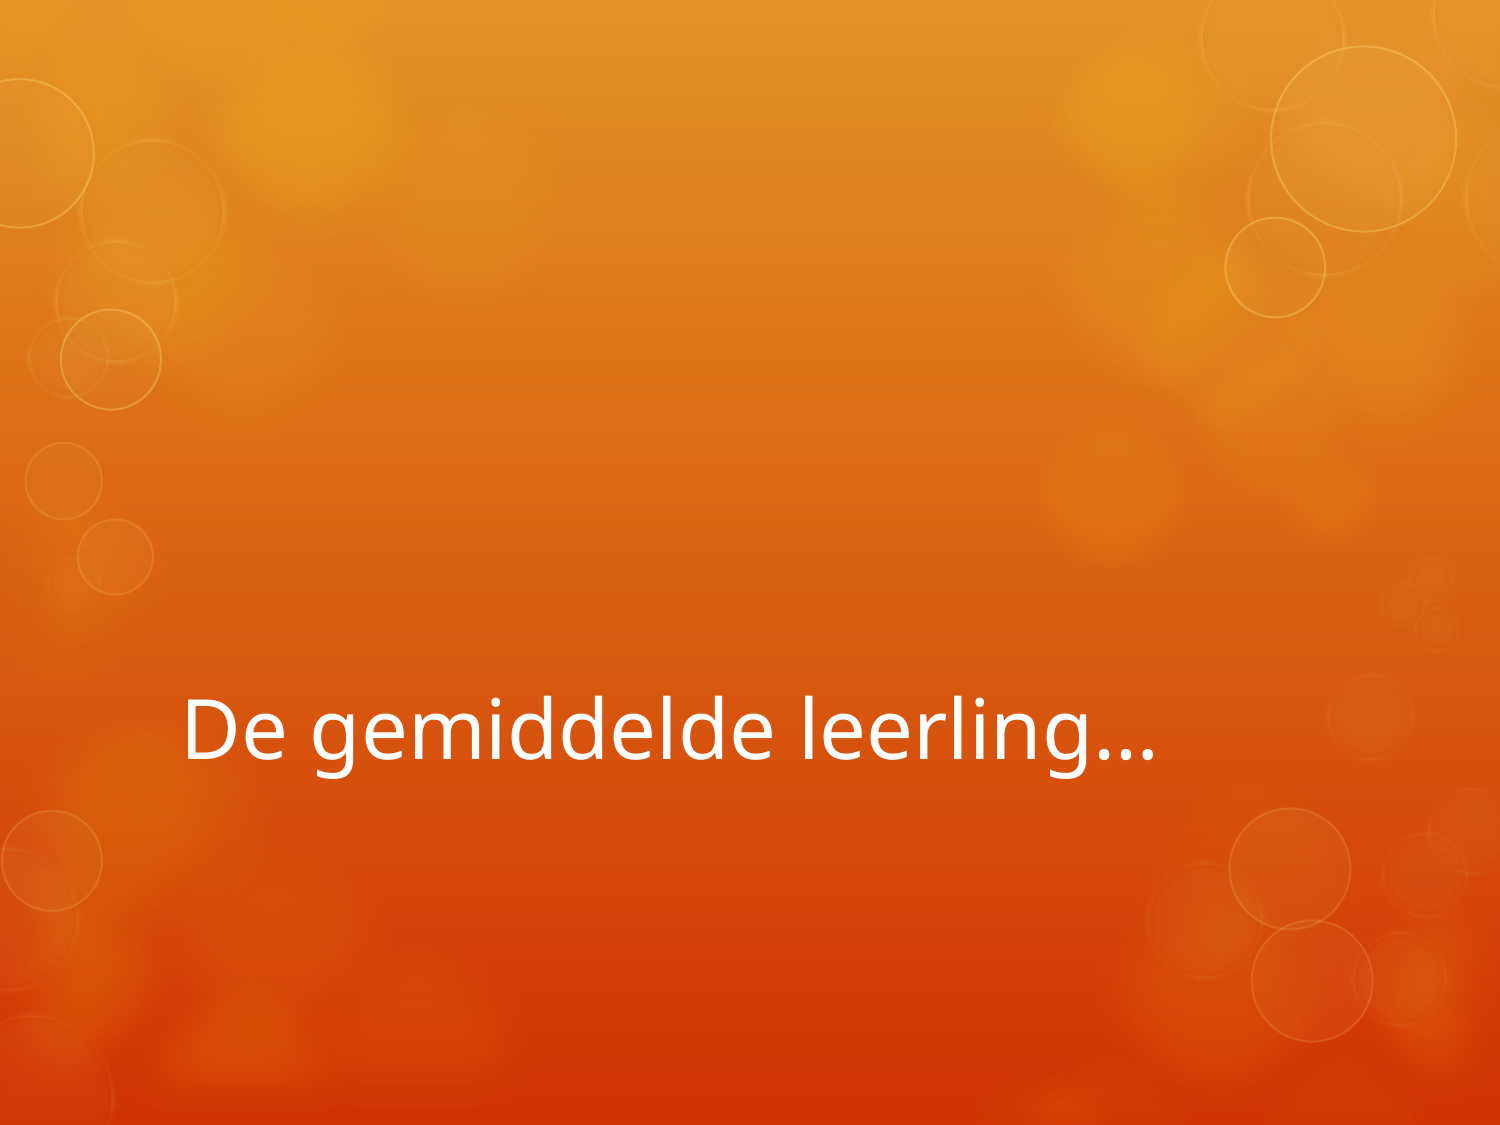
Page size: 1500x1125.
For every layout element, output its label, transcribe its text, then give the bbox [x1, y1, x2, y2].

title De gemiddelde leerling… [165, 542, 1334, 784]
